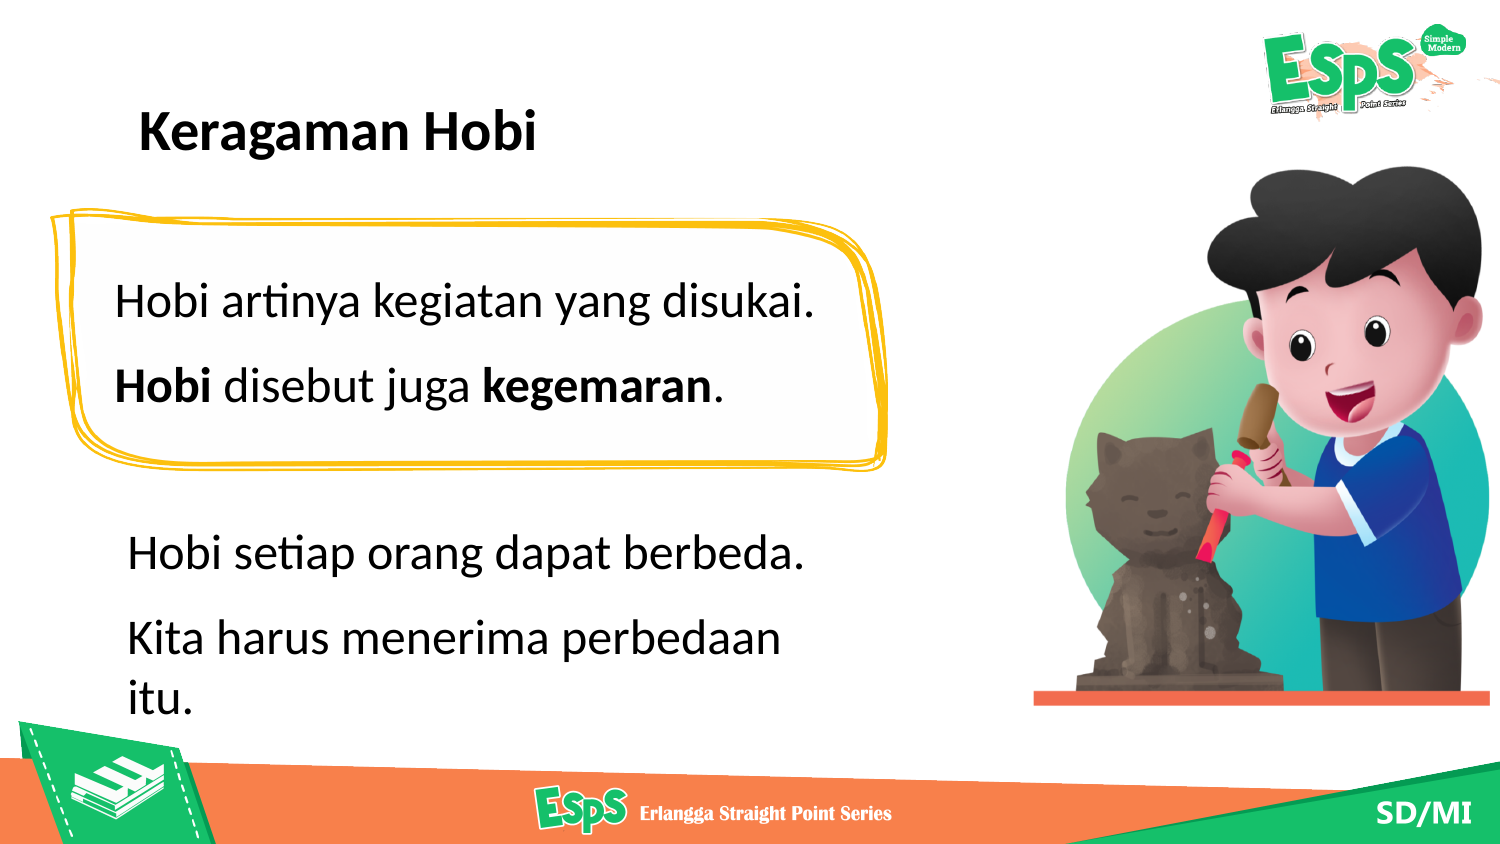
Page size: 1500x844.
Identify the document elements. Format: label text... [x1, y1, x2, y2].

text_box Hobi setiap orang dapat berbeda. Kita harus menerima perbedaan itu. [112, 512, 863, 702]
picture [0, 24, 1500, 844]
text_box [49, 208, 888, 473]
text_box Keragaman Hobi [124, 84, 876, 170]
